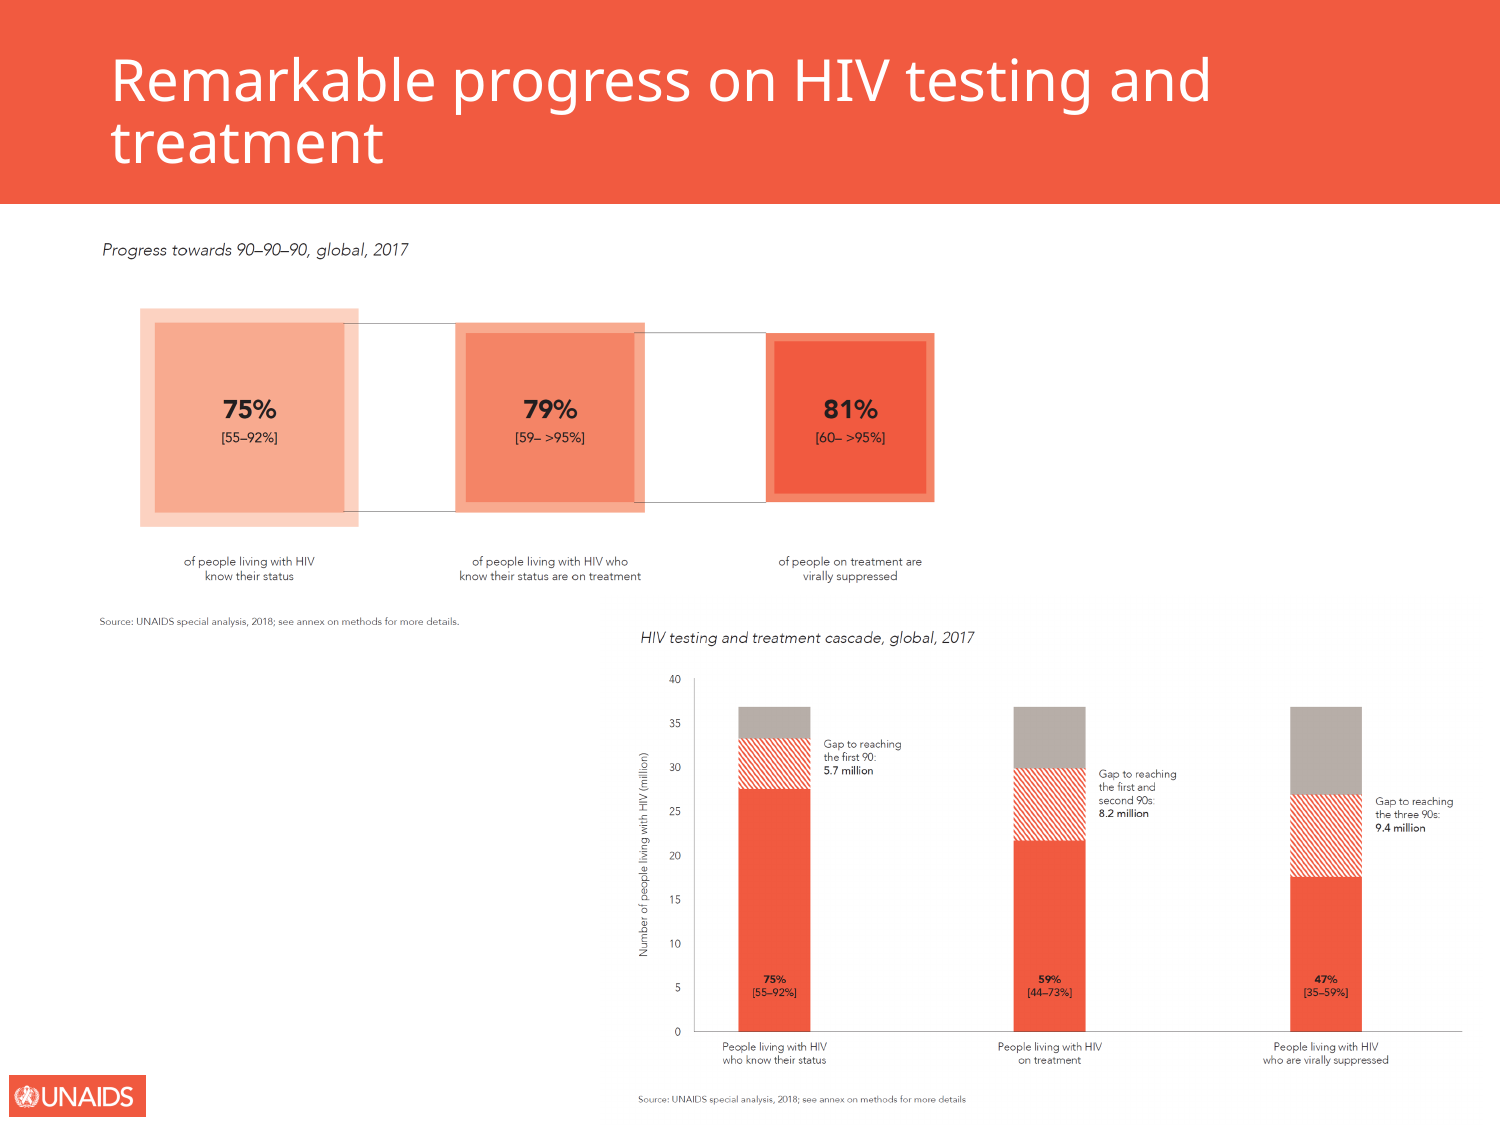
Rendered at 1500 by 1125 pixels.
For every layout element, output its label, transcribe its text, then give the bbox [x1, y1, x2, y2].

title Remarkable progress on HIV testing and treatment [102, 59, 1431, 168]
picture [0, 0, 1500, 204]
picture [58, 230, 1483, 1125]
picture [9, 1075, 146, 1117]
